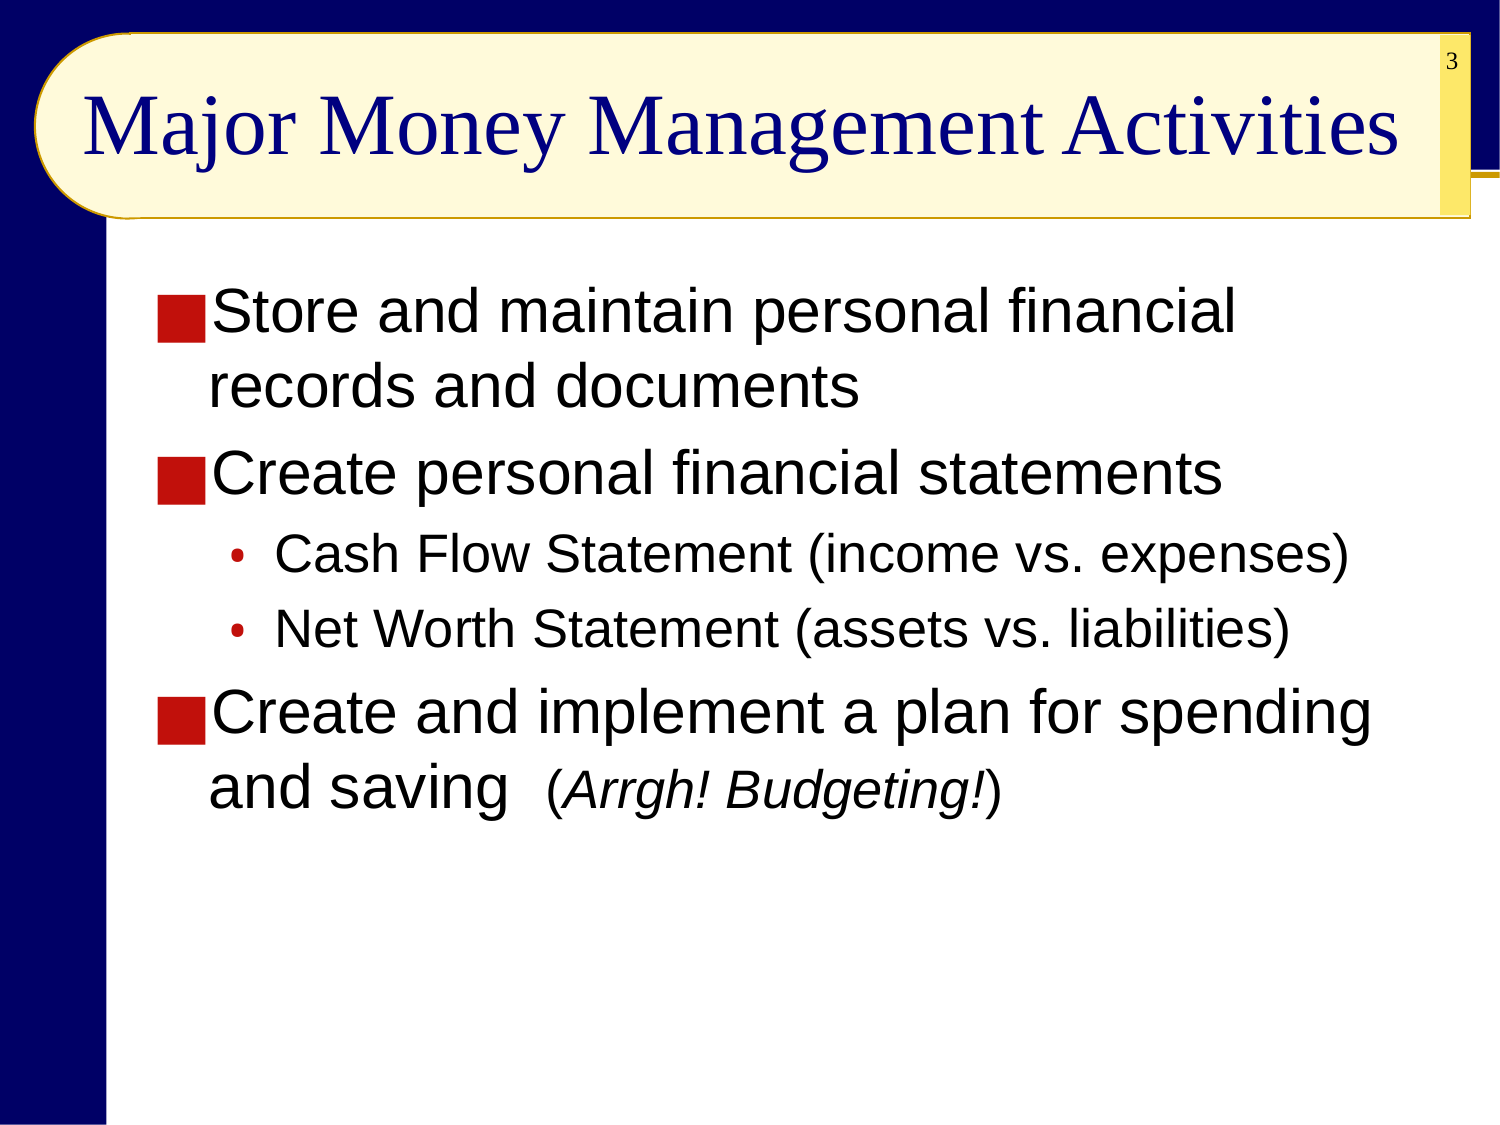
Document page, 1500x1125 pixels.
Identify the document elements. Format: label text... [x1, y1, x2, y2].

text_box Store and maintain personal financial records and documents Create personal financial statements Cash Flow Statement (income vs. expenses) Net Worth Statement (assets vs. liabilities) Create and implement a plan for spending and saving (Arrgh! Budgeting!) [137, 262, 1450, 920]
text_box Major Money Management Activities [67, 33, 1447, 222]
